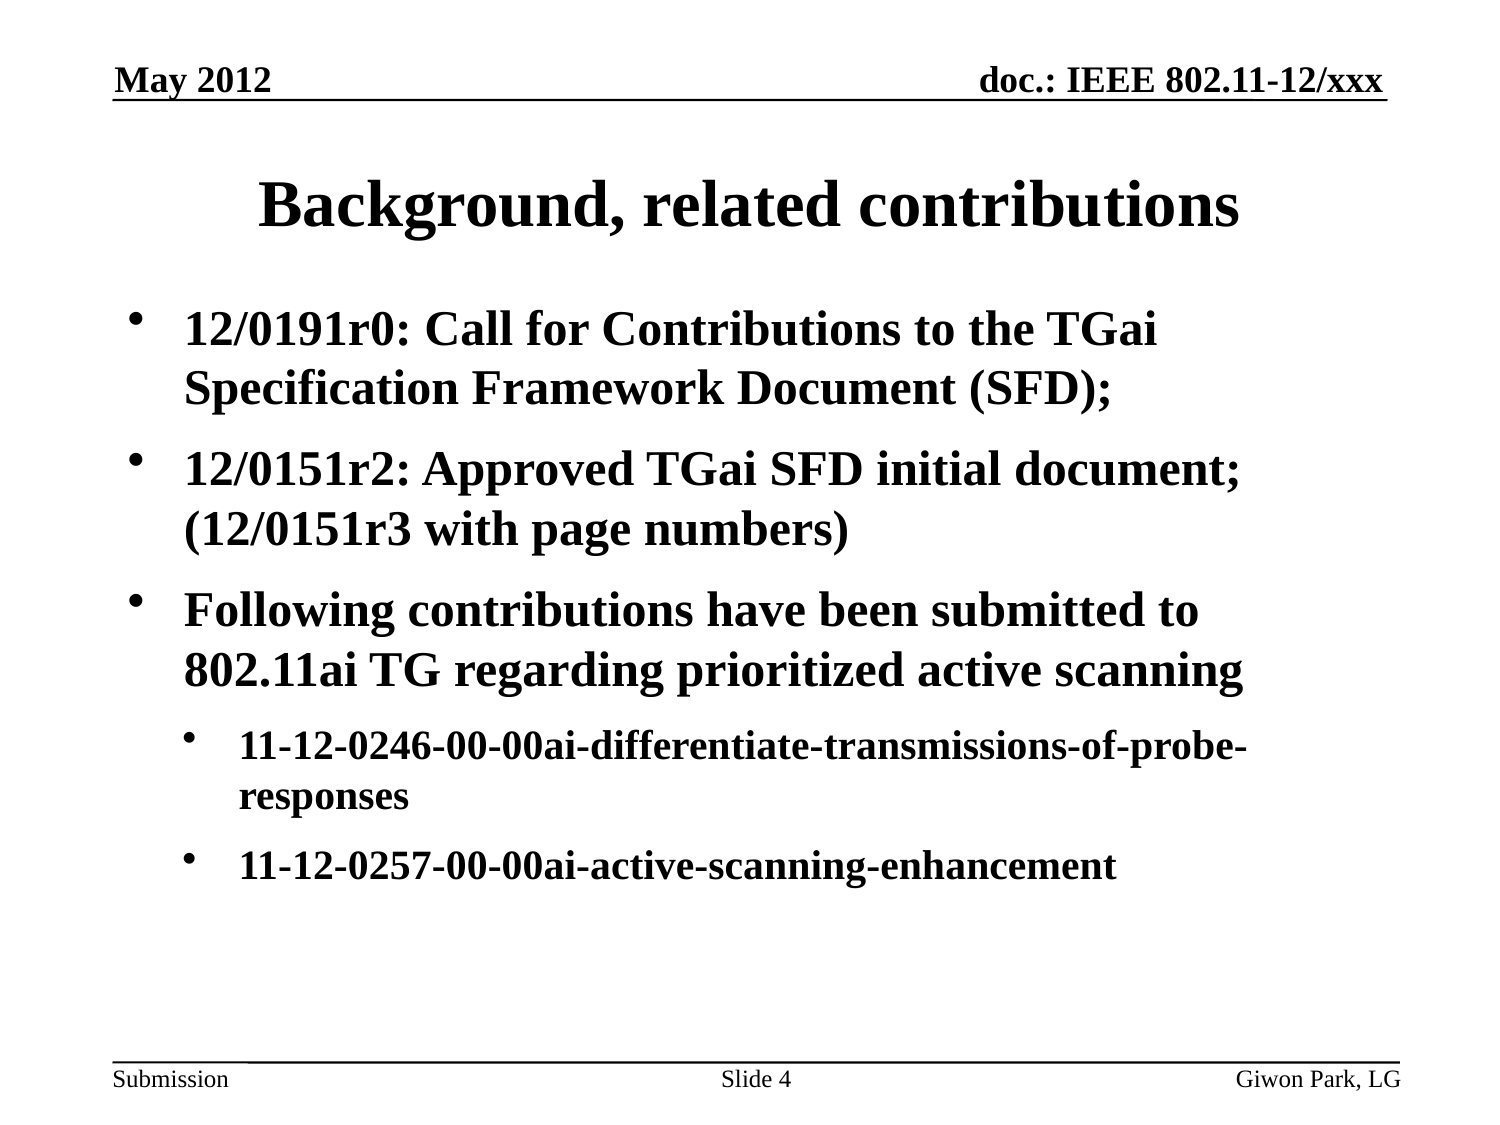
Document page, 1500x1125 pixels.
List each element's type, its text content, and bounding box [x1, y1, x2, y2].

slide_number Slide 4 [712, 1061, 800, 1093]
footer Giwon Park, LG [1233, 1061, 1402, 1093]
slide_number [114, 54, 274, 101]
list 12/0191r0: Call for Contributions to the TGai Specification Framework Document (SFD); 12/0151r2: Approved TGai SFD initial document; (12/0151r3 with page numbers) Following contributions have been submitted to 802.11ai TG regarding prioritized active scanning 11-12-0246-00-00ai-differentiate-transmissions-of-probe-responses 11-12-0257-00-00ai-active-scanning-enhancement [112, 287, 1388, 1001]
title Background, related contributions [112, 112, 1388, 287]
